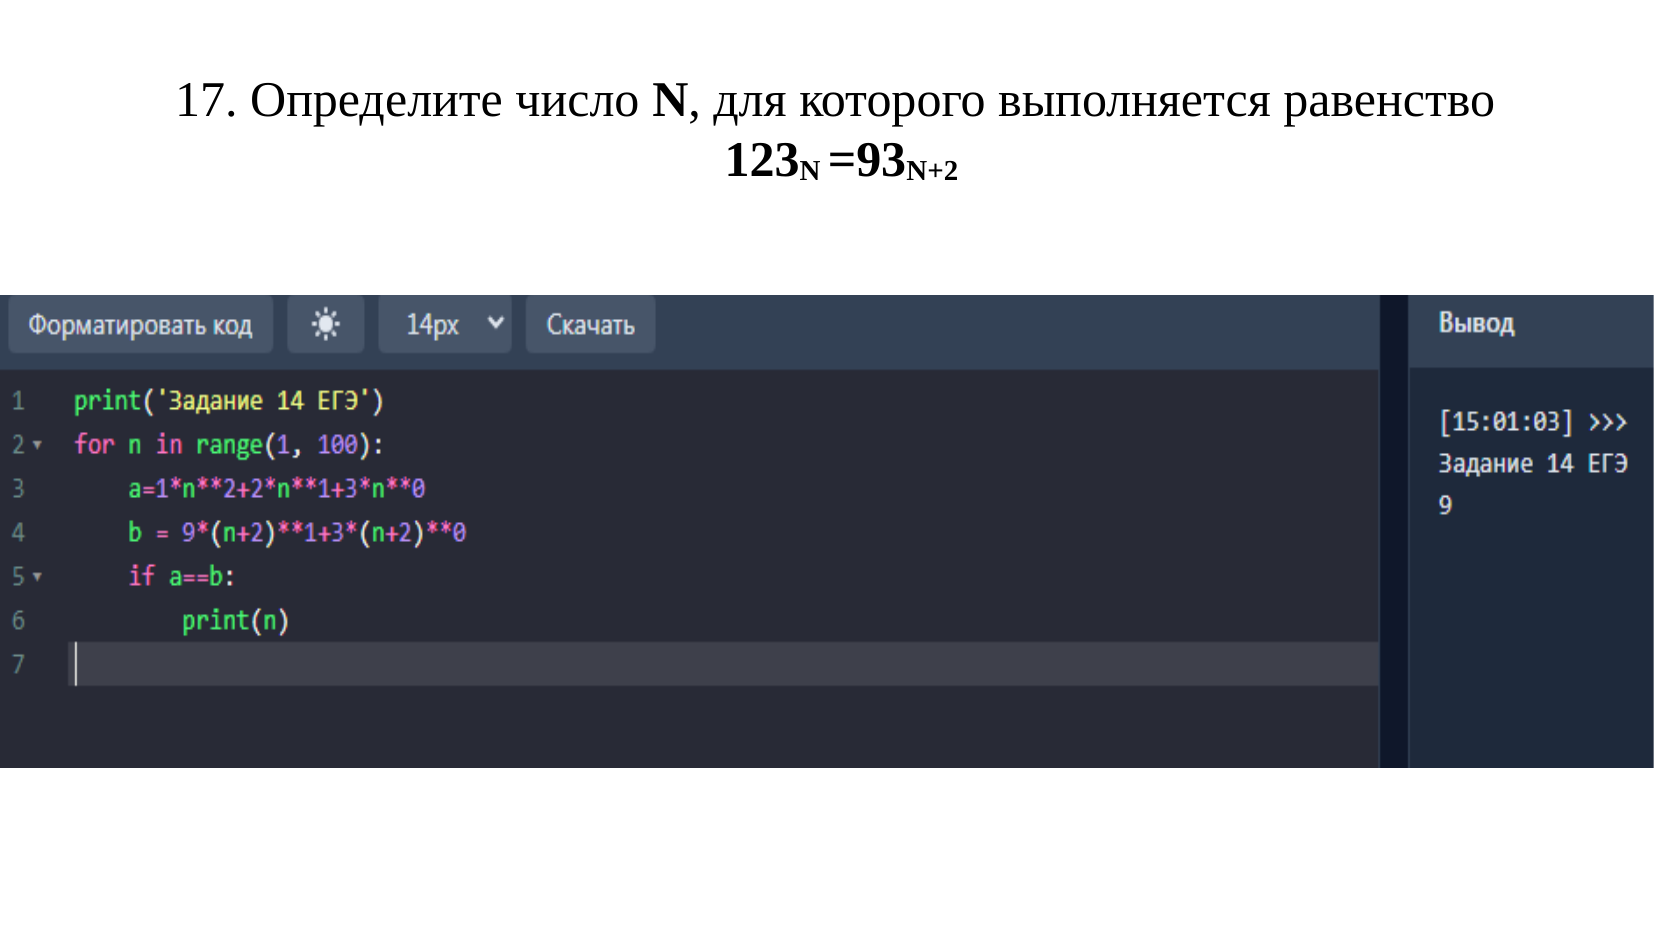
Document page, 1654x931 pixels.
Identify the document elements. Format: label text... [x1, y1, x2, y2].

text_box 17. Определите число N, для которого выполняется равенство 123N =93N+2 [59, 58, 1624, 185]
picture [0, 295, 1654, 768]
